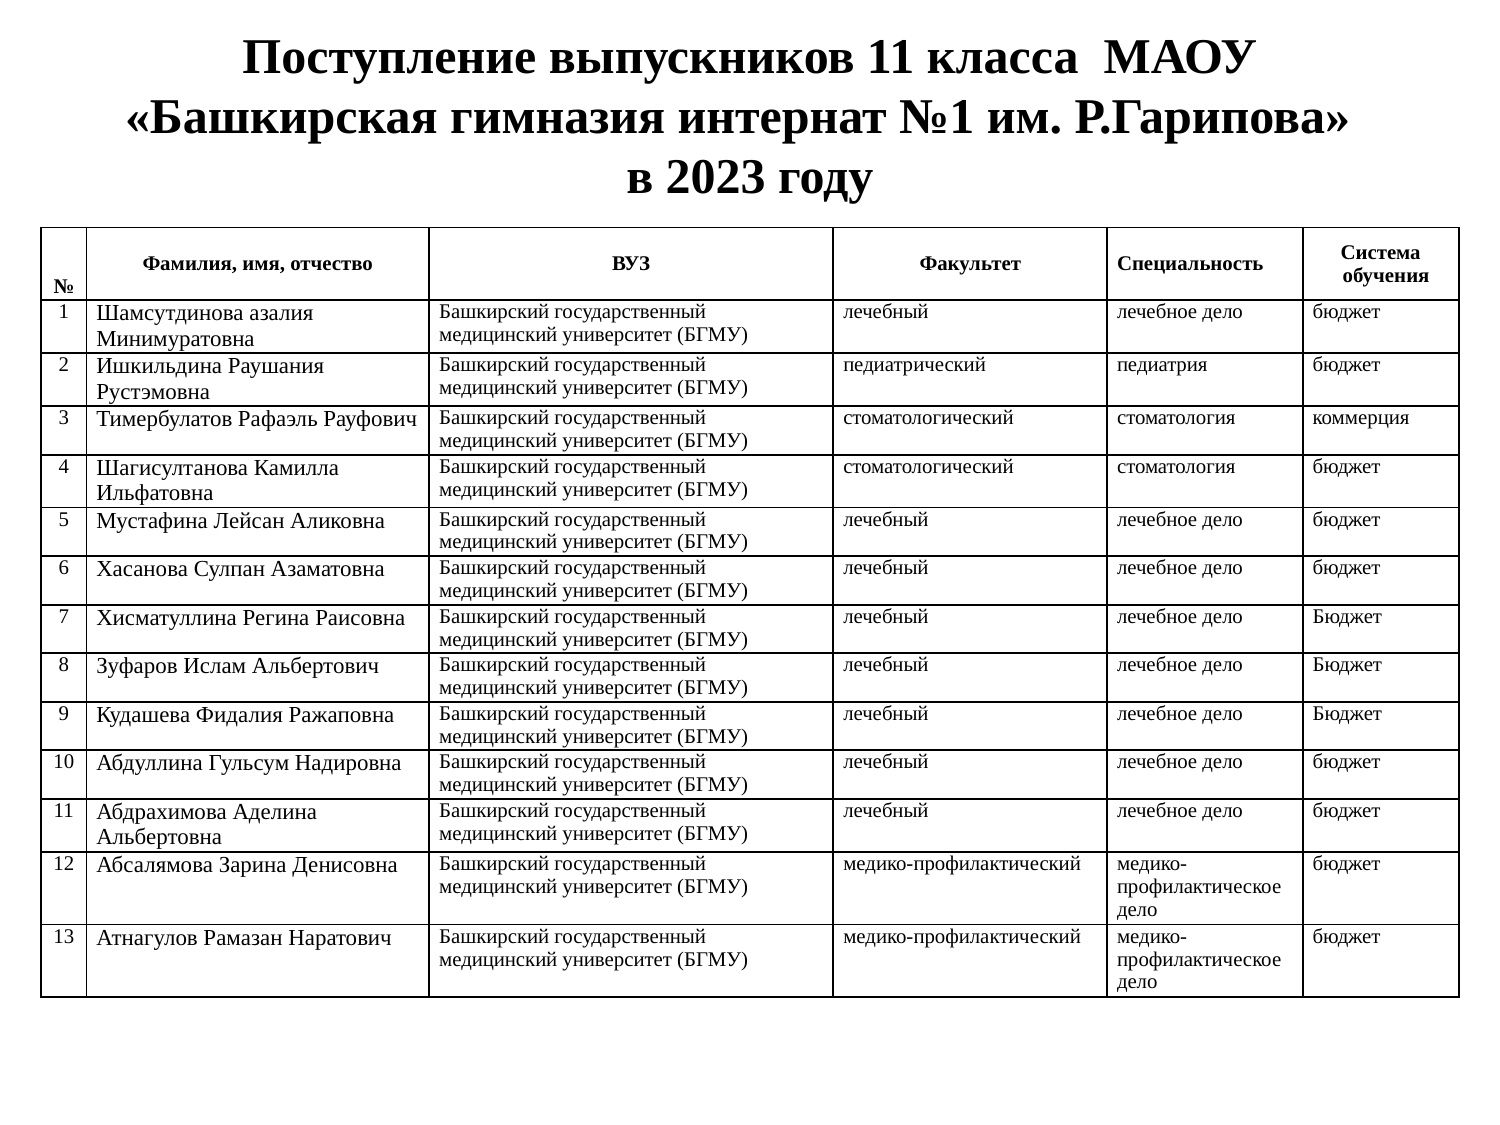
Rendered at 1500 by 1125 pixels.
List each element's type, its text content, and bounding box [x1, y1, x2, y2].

table_cell Башкирский государственный медицинский университет (БГМУ) [430, 751, 832, 798]
table_cell Абдрахимова Аделина Альбертовна [87, 800, 428, 851]
table_cell 4 [42, 456, 86, 507]
table_cell Бюджет [1304, 703, 1458, 749]
table_cell лечебный [834, 800, 1106, 851]
table_cell бюджет [1304, 800, 1458, 851]
table_cell Башкирский государственный медицинский университет (БГМУ) [430, 703, 832, 749]
table_header Система обучения [1304, 228, 1458, 299]
table_cell бюджет [1304, 751, 1458, 798]
table_cell 2 [42, 354, 86, 405]
table_cell бюджет [1304, 301, 1458, 352]
table_cell 12 [42, 853, 86, 924]
table_header Специальность [1108, 228, 1302, 299]
table_cell 10 [42, 751, 86, 798]
table_cell лечебный [834, 557, 1106, 604]
table_cell стоматологический [834, 456, 1106, 507]
table_cell стоматологический [834, 407, 1106, 454]
table_cell стоматология [1108, 407, 1302, 454]
table_cell лечебный [834, 301, 1106, 352]
table_cell Башкирский государственный медицинский университет (БГМУ) [430, 654, 832, 701]
table_cell Шамсутдинова азалия Минимуратовна [87, 301, 428, 352]
table_cell 8 [42, 654, 86, 701]
table_cell коммерция [1304, 407, 1458, 454]
table_cell бюджет [1304, 508, 1458, 555]
table_cell бюджет [1304, 354, 1458, 405]
table_cell Зуфаров Ислам Альбертович [87, 654, 428, 701]
table_cell педиатрический [834, 354, 1106, 405]
table_cell Бюджет [1304, 654, 1458, 701]
table_cell лечебное дело [1108, 654, 1302, 701]
table_cell Башкирский государственный медицинский университет (БГМУ) [430, 606, 832, 652]
table_cell Шагисултанова Камилла Ильфатовна [87, 456, 428, 507]
table_cell медико-профилактический [834, 853, 1106, 924]
table_cell Башкирский государственный медицинский университет (БГМУ) [430, 354, 832, 405]
table_cell Хасанова Сулпан Азаматовна [87, 557, 428, 604]
table_cell Башкирский государственный медицинский университет (БГМУ) [430, 407, 832, 454]
table_cell бюджет [1304, 853, 1458, 924]
table_cell Башкирский государственный медицинский университет (БГМУ) [430, 301, 832, 352]
table_cell лечебное дело [1108, 703, 1302, 749]
table_cell Ишкильдина Раушания Рустэмовна [87, 354, 428, 405]
table_cell лечебное дело [1108, 606, 1302, 652]
table_cell Бюджет [1304, 606, 1458, 652]
table_cell бюджет [1304, 456, 1458, 507]
table_cell лечебный [834, 654, 1106, 701]
table_cell лечебное дело [1108, 557, 1302, 604]
table_cell медико- профилактическое дело [1108, 853, 1302, 924]
table_cell 9 [42, 703, 86, 749]
table_cell 1 [42, 301, 86, 352]
table_cell Абдуллина Гульсум Надировна [87, 751, 428, 798]
table_cell лечебный [834, 606, 1106, 652]
table_cell педиатрия [1108, 354, 1302, 405]
table_cell бюджет [1304, 925, 1458, 996]
table_cell лечебный [834, 508, 1106, 555]
table_cell лечебное дело [1108, 800, 1302, 851]
table_cell Башкирский государственный медицинский университет (БГМУ) [430, 508, 832, 555]
table_cell стоматология [1108, 456, 1302, 507]
table_cell лечебное дело [1108, 508, 1302, 555]
table_cell Хисматуллина Регина Раисовна [87, 606, 428, 652]
table_cell Тимербулатов Рафаэль Рауфович [87, 407, 428, 454]
table_cell 5 [42, 508, 86, 555]
table_cell Башкирский государственный медицинский университет (БГМУ) [430, 800, 832, 851]
table_cell Мустафина Лейсан Аликовна [87, 508, 428, 555]
table_cell 6 [42, 557, 86, 604]
table_cell 13 [42, 925, 86, 996]
table_cell 7 [42, 606, 86, 652]
table_cell Абсалямова Зарина Денисовна [87, 853, 428, 924]
table_cell бюджет [1304, 557, 1458, 604]
table_cell Башкирский государственный медицинский университет (БГМУ) [430, 456, 832, 507]
title Поступление выпускников 11 класса МАОУ «Башкирская гимназия интернат №1 им. Р.Гарипова» в 2023 году [75, 30, 1425, 197]
table_cell Атнагулов Рамазан Наратович [87, 925, 428, 996]
table_header № [42, 228, 86, 299]
table_cell медико- профилактическое дело [1108, 925, 1302, 996]
table_cell лечебный [834, 703, 1106, 749]
table_header Фамилия, имя, отчество [87, 228, 428, 299]
table_cell 11 [42, 800, 86, 851]
table_cell лечебный [834, 751, 1106, 798]
table_cell Башкирский государственный медицинский университет (БГМУ) [430, 853, 832, 924]
table_cell Башкирский государственный медицинский университет (БГМУ) [430, 557, 832, 604]
table_cell 3 [42, 407, 86, 454]
table_header ВУЗ [430, 228, 832, 299]
table_cell лечебное дело [1108, 301, 1302, 352]
table_cell лечебное дело [1108, 751, 1302, 798]
table_cell Кудашева Фидалия Ражаповна [87, 703, 428, 749]
table_header Факультет [834, 228, 1106, 299]
table_cell Башкирский государственный медицинский университет (БГМУ) [430, 925, 832, 996]
table_cell медико-профилактический [834, 925, 1106, 996]
